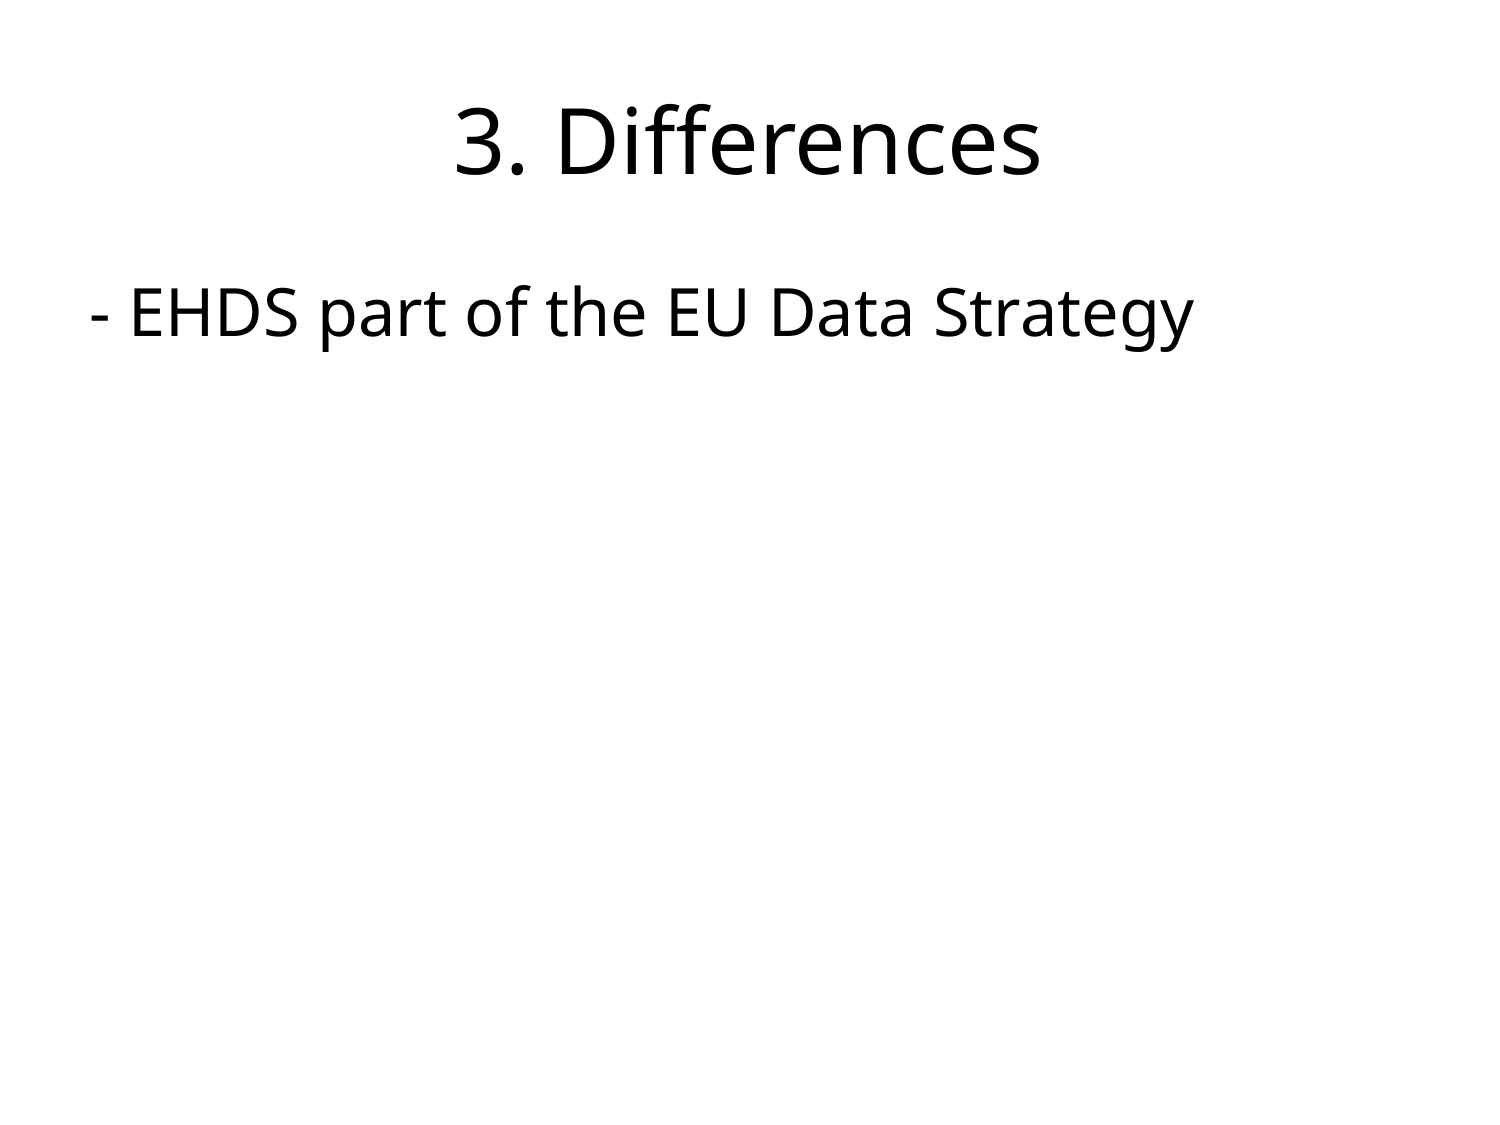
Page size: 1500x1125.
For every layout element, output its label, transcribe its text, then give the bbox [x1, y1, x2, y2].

text_box - EHDS part of the EU Data Strategy [74, 262, 1423, 1002]
text_box 3. Differences [74, 45, 1423, 230]
